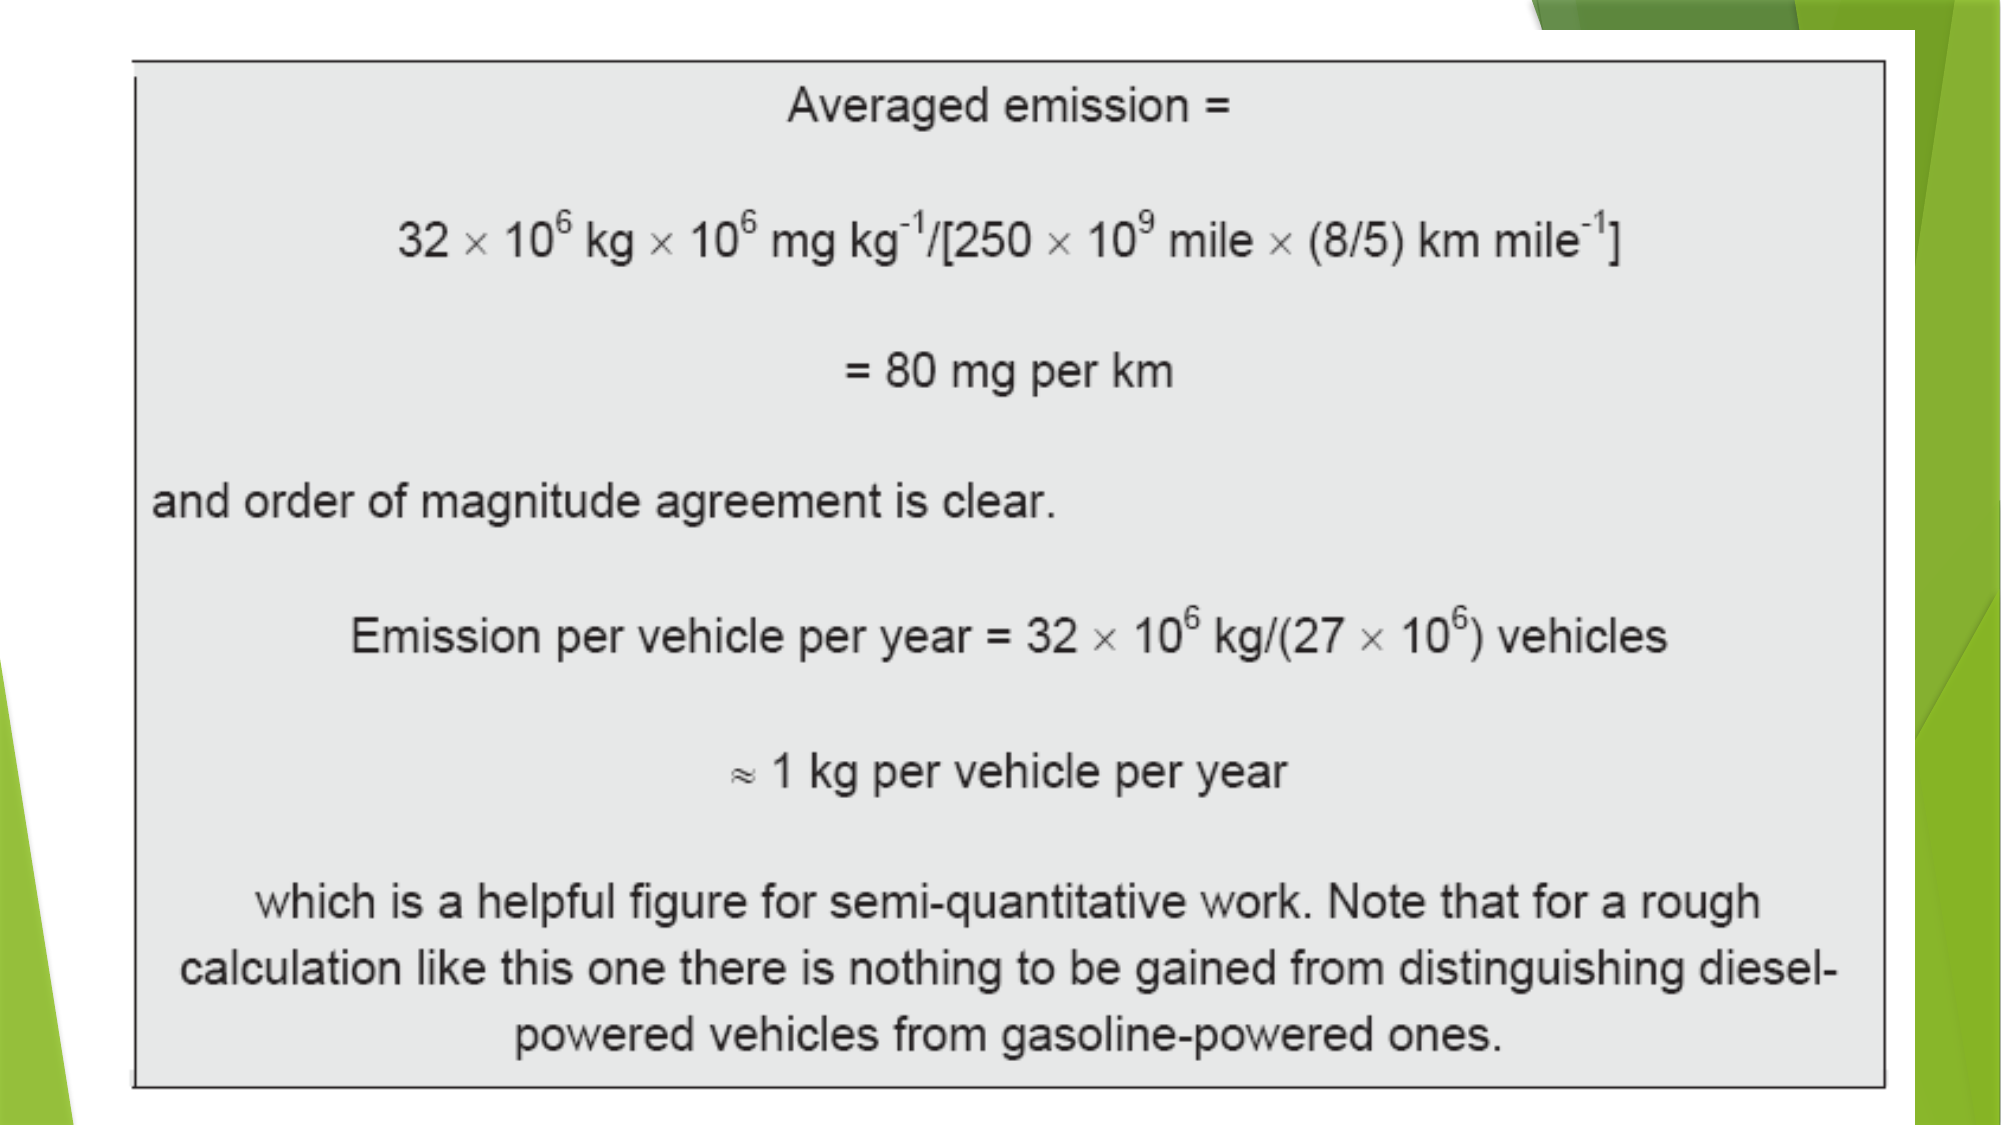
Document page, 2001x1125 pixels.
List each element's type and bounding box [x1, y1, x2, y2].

picture [96, 29, 1916, 1125]
